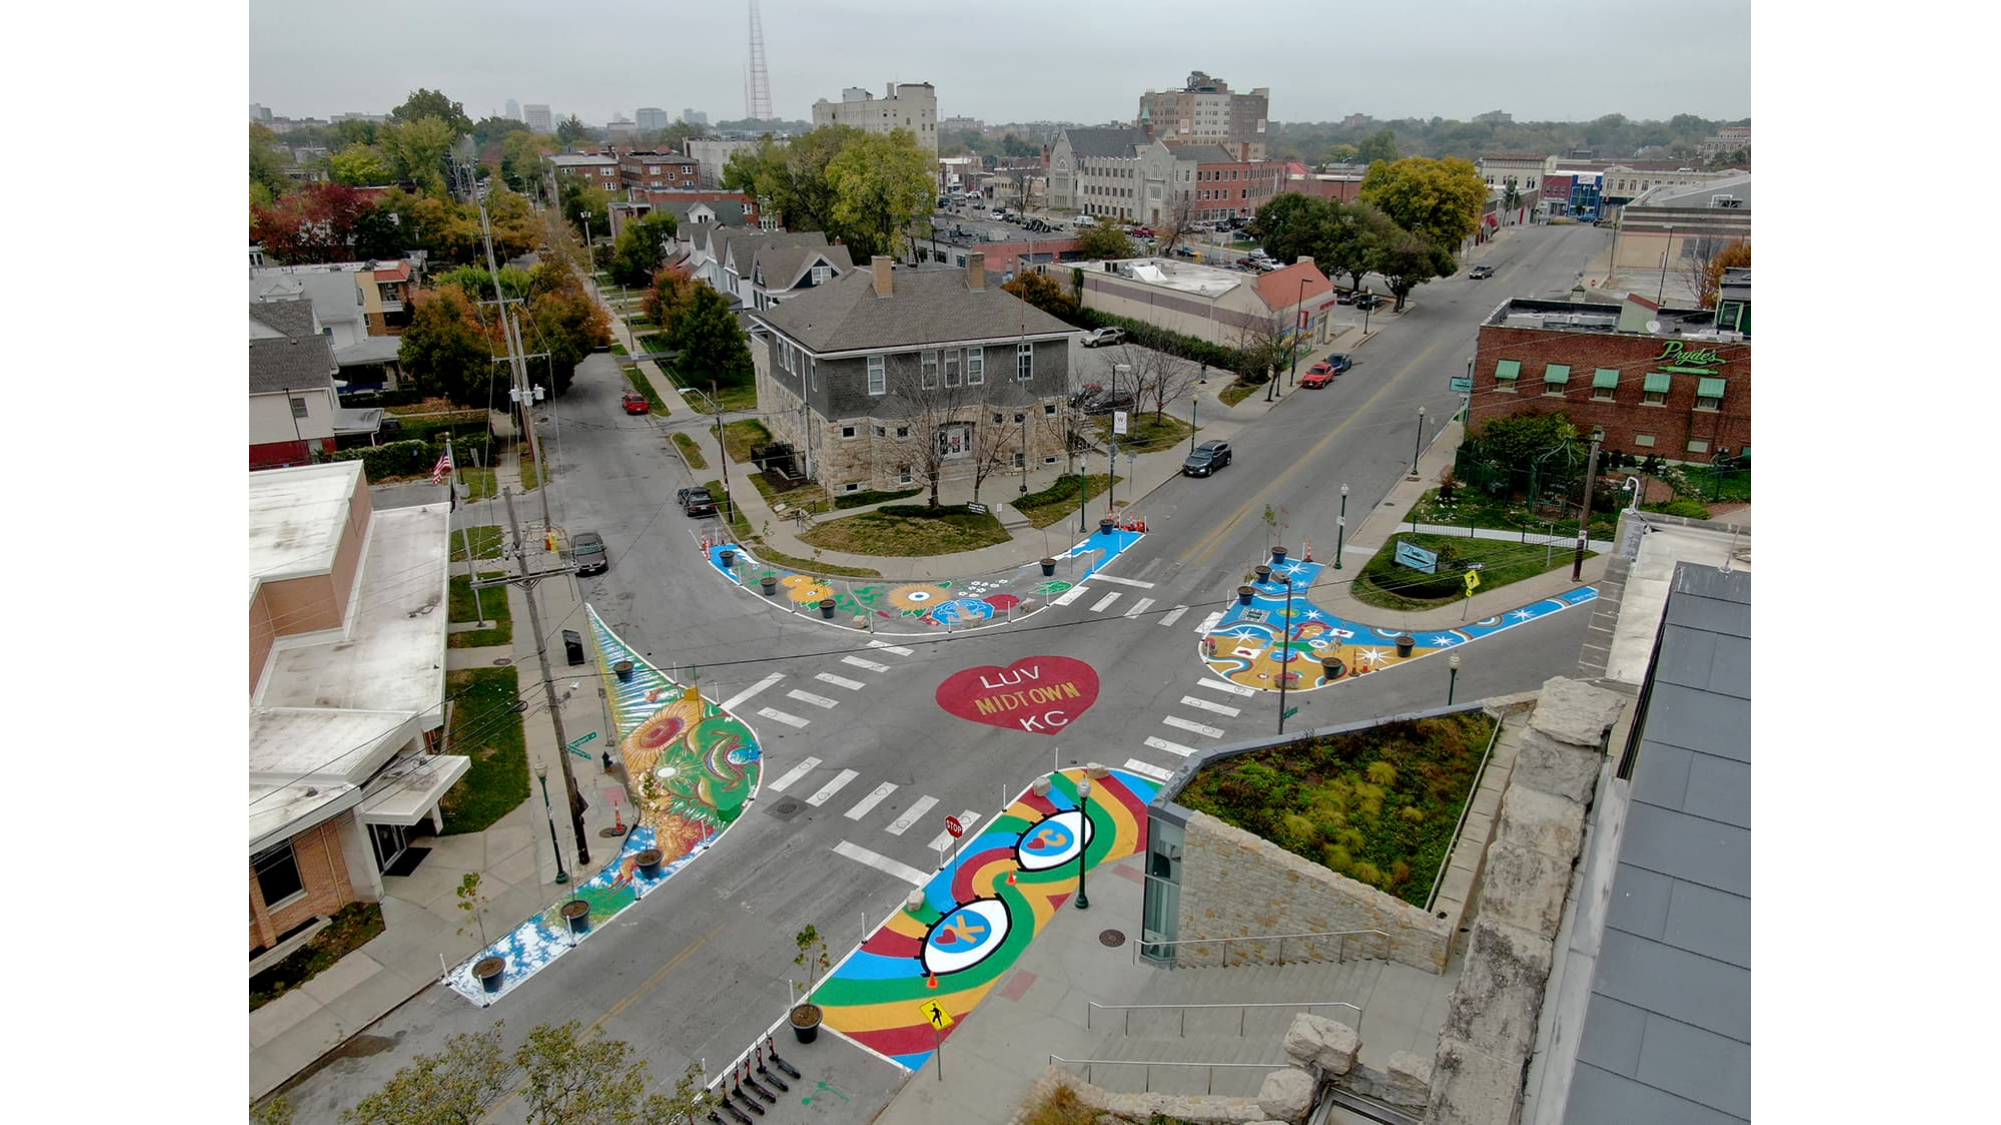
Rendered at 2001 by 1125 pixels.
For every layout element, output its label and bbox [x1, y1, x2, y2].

picture [249, 0, 1751, 1125]
